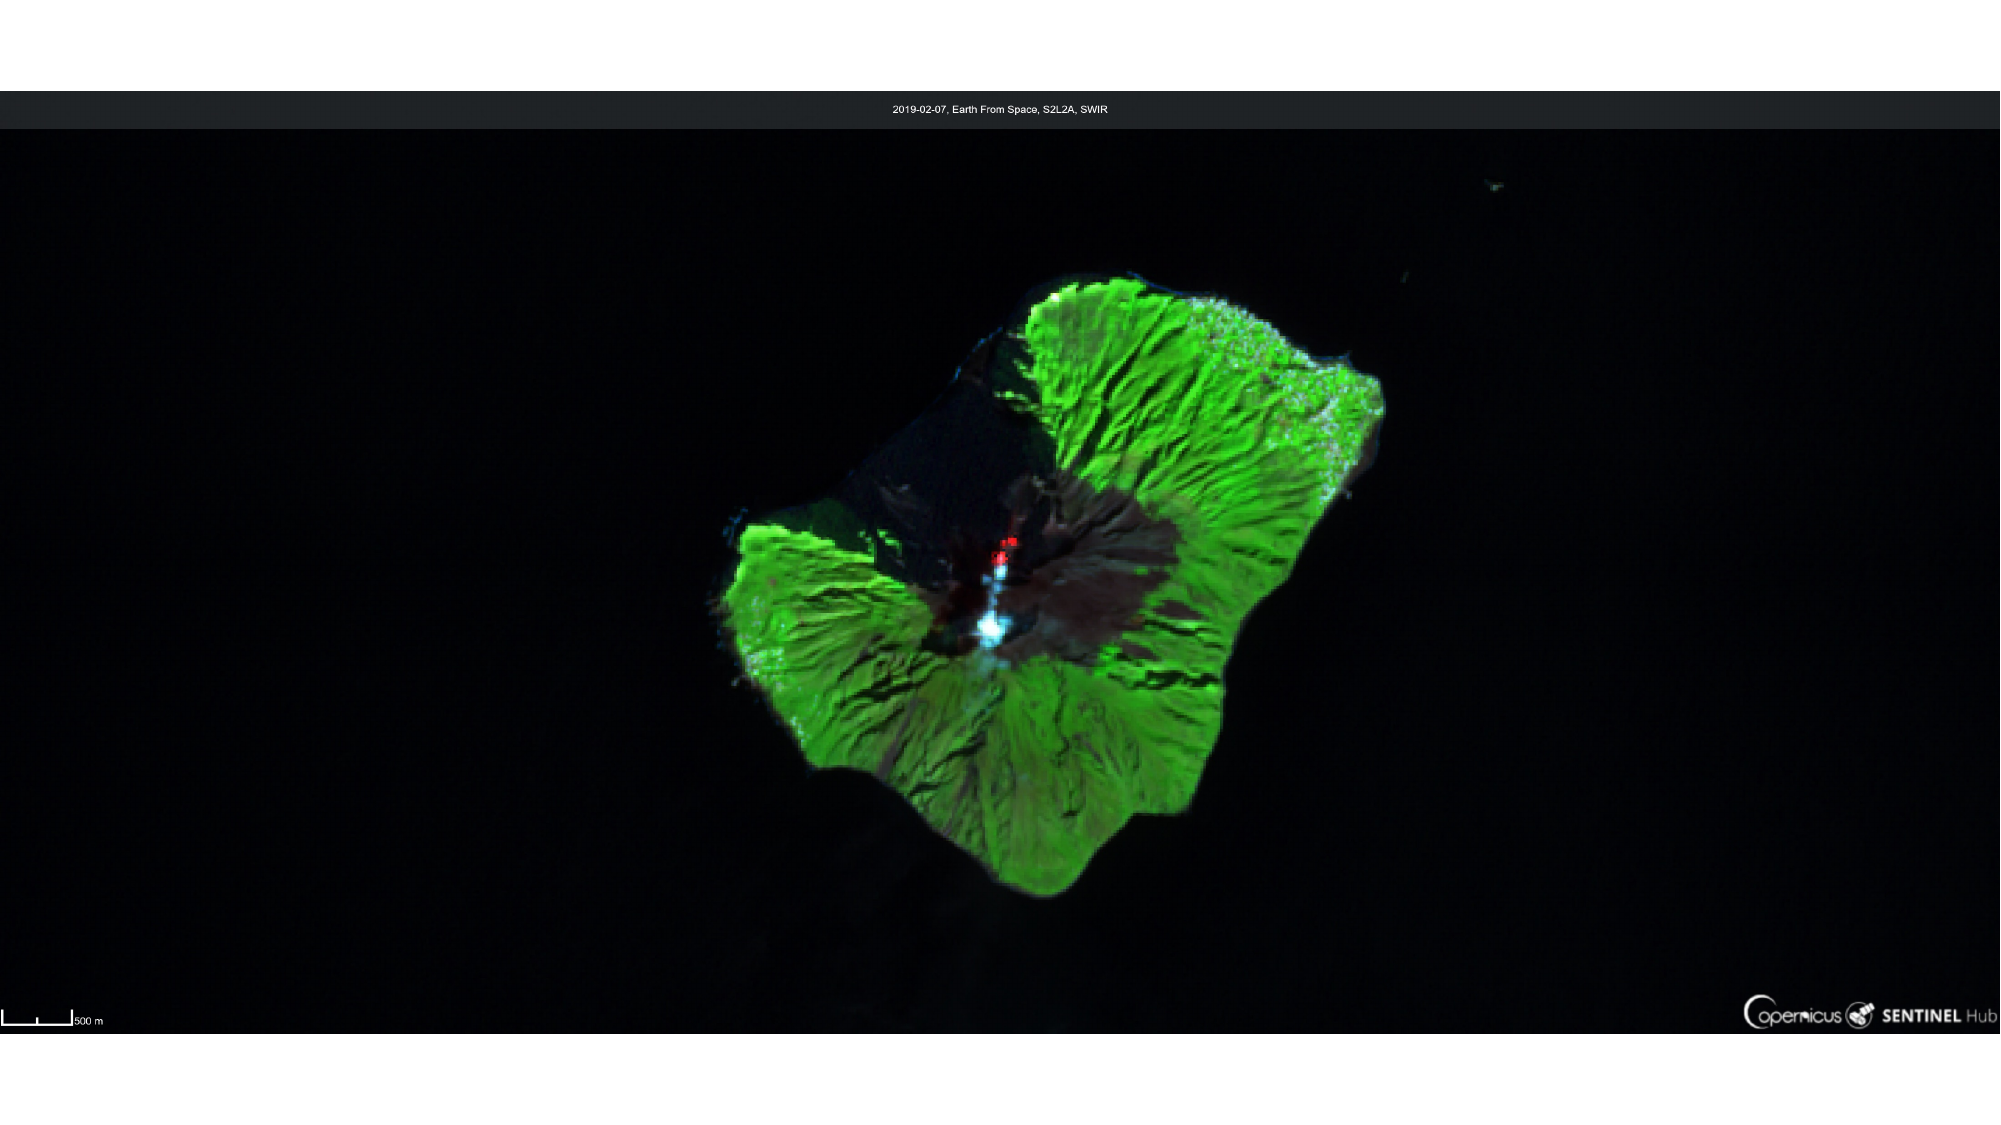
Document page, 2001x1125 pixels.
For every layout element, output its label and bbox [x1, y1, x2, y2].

picture [0, 91, 2000, 1034]
